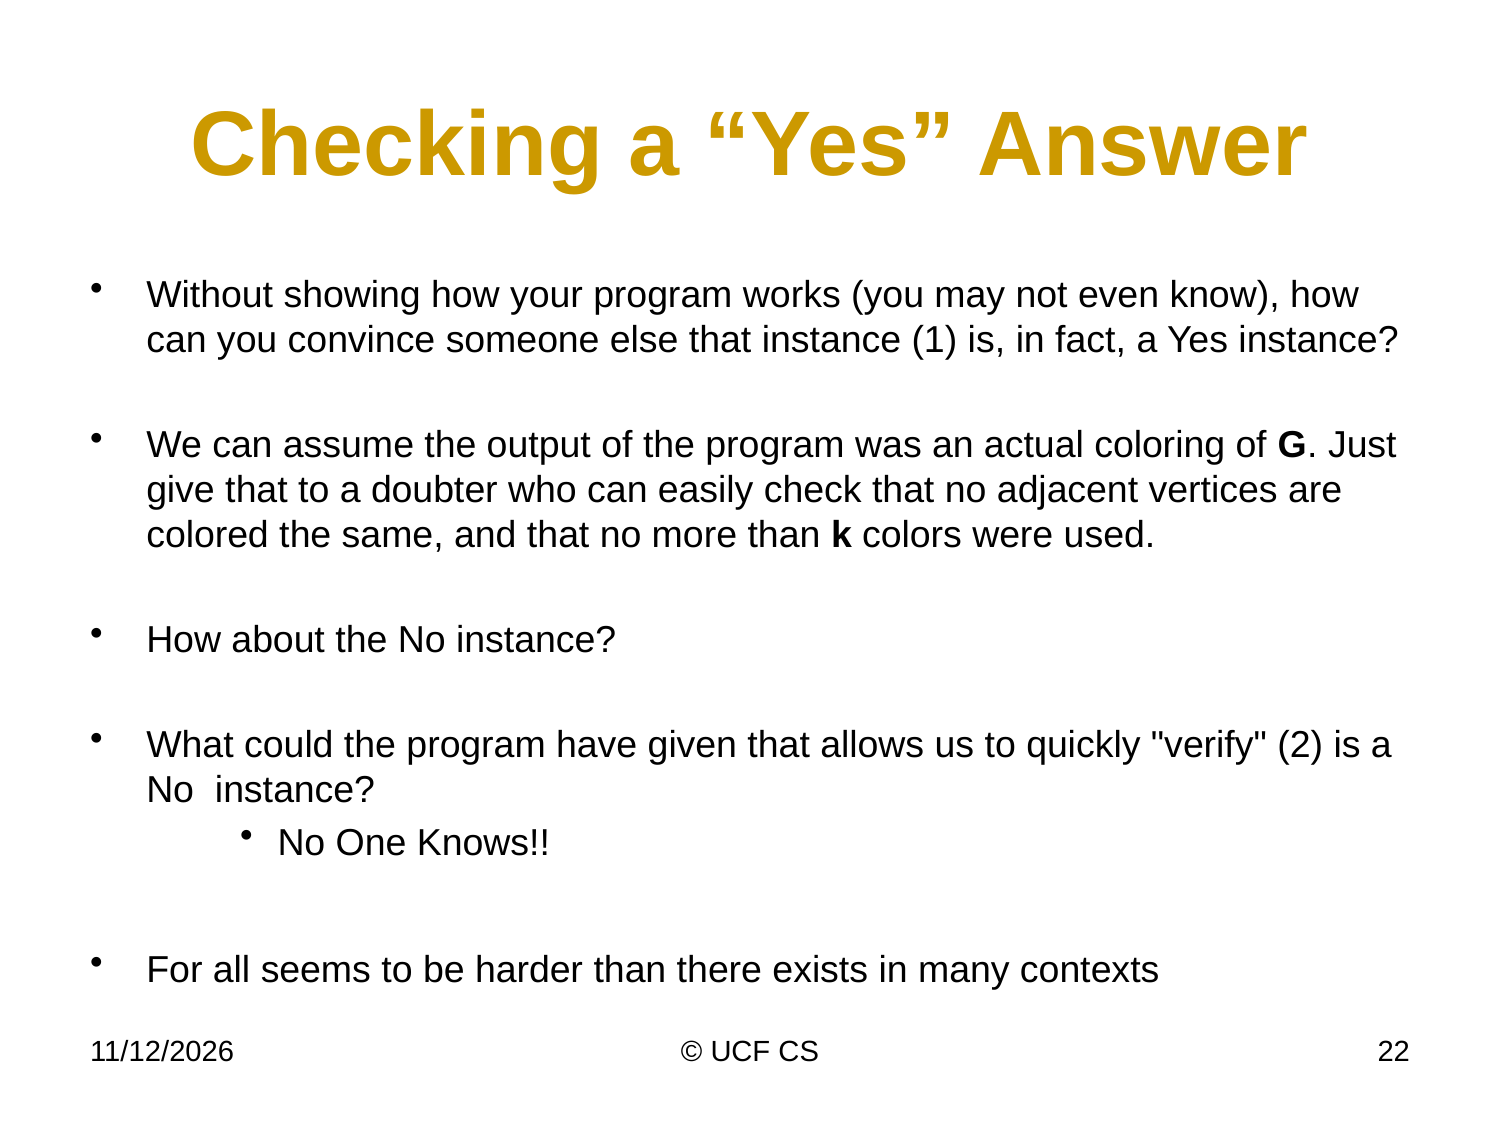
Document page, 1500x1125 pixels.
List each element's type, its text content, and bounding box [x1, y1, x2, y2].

title Checking a “Yes” Answer [75, 45, 1425, 233]
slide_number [74, 1024, 426, 1103]
slide_number 22 [1074, 1024, 1426, 1103]
list Without showing how your program works (you may not even know), how can you convince someone else that instance (1) is, in fact, a Yes instance? We can assume the output of the program was an actual coloring of G. Just give that to a doubter who can easily check that no adjacent vertices are colored the same, and that no more than k colors were used. How about the No instance? What could the program have given that allows us to quickly "verify" (2) is a No instance? No One Knows!! For all seems to be harder than there exists in many contexts [75, 262, 1425, 1005]
footer © UCF CS [512, 1024, 988, 1103]
